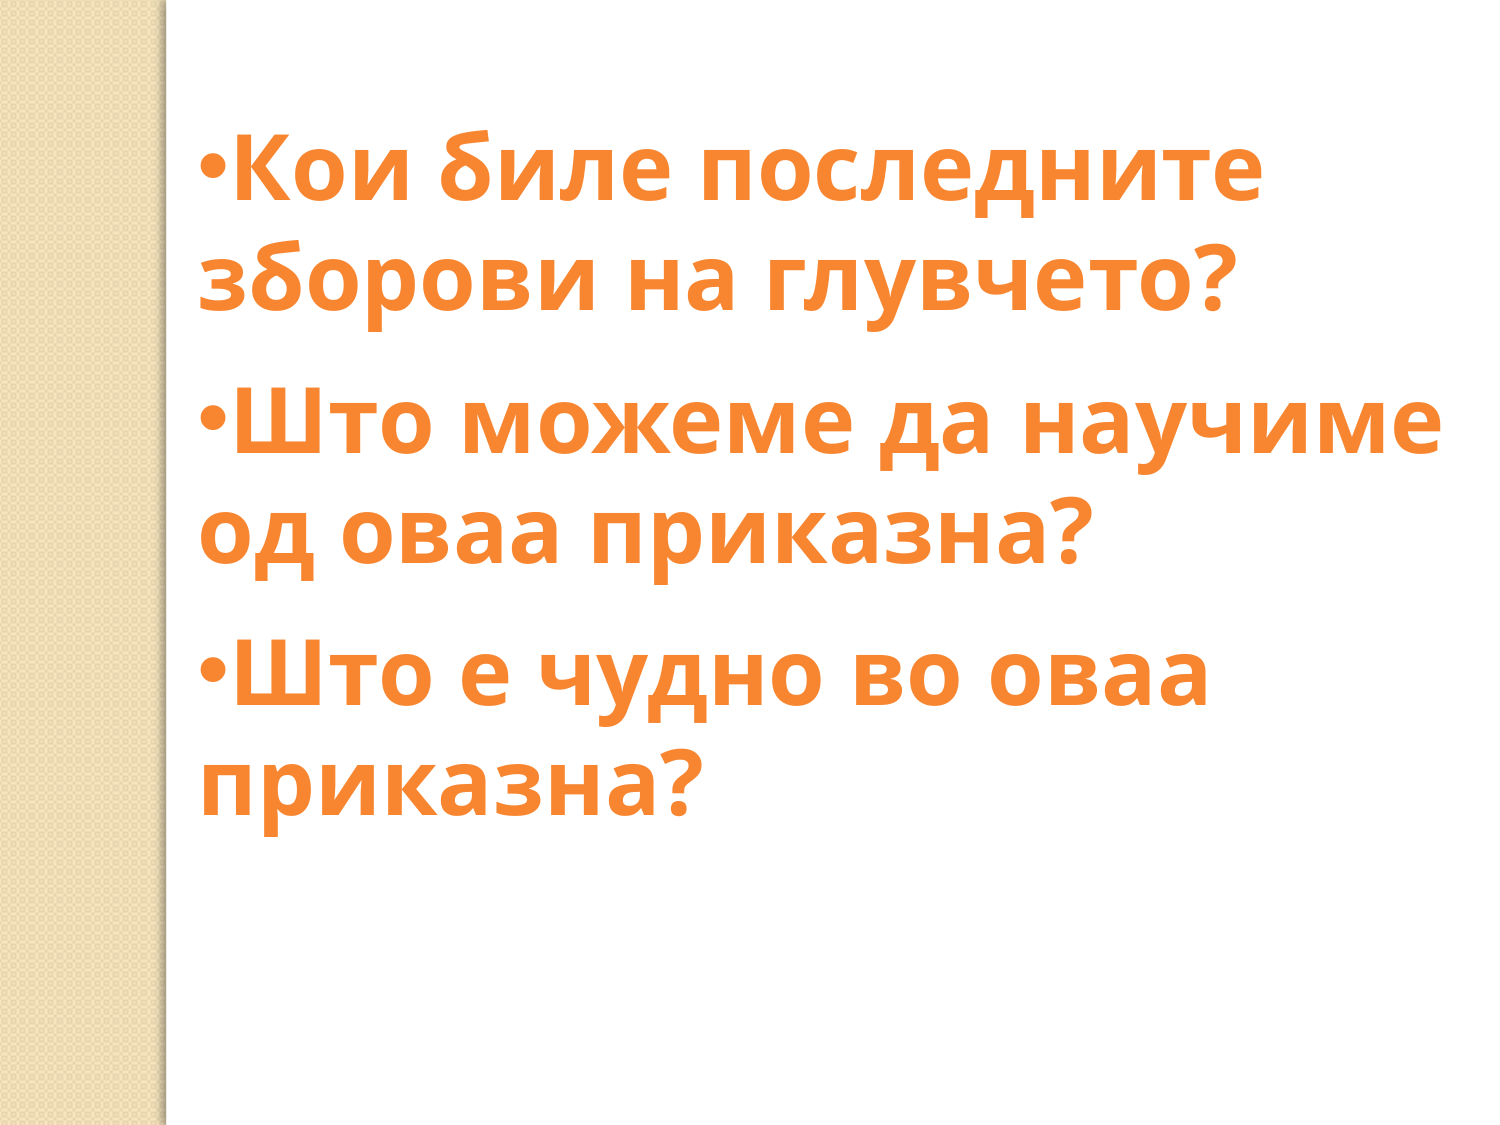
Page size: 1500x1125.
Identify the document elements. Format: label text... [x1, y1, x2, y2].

text_box Кои биле последните зборови на глувчето? Што можеме да научиме од оваа приказна? Што е чудно во оваа приказна? [183, 101, 1500, 892]
